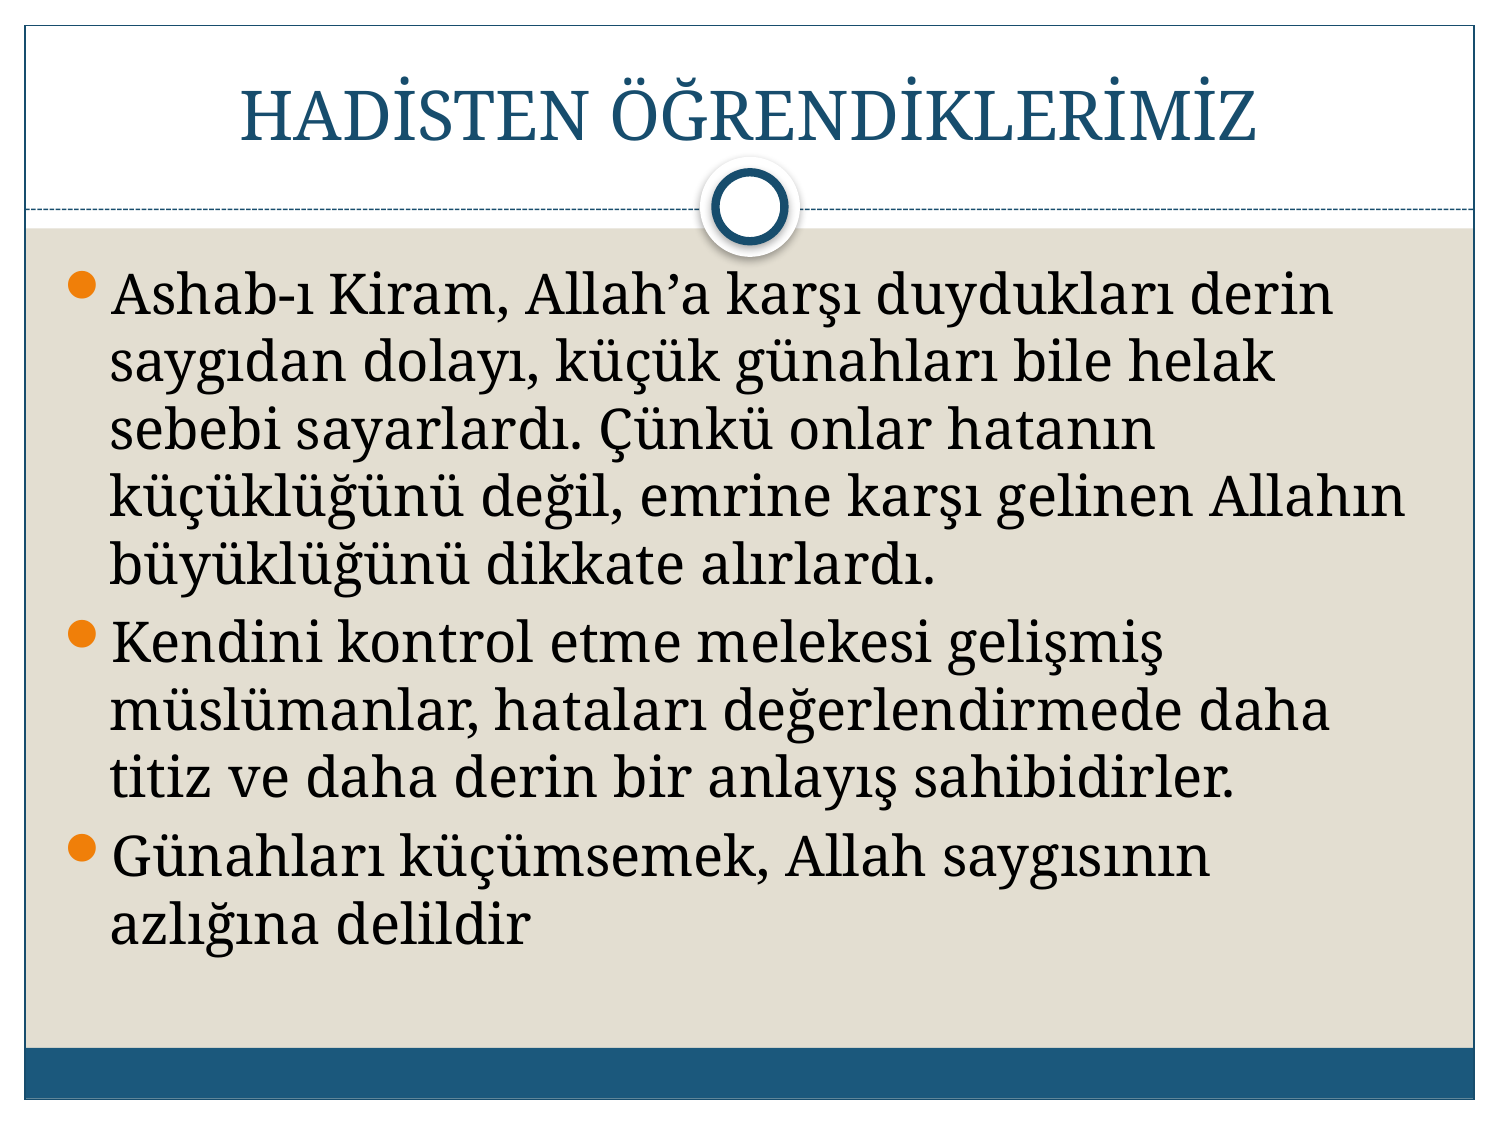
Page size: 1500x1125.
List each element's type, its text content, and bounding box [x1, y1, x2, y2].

title HADİSTEN ÖĞRENDİKLERİMİZ [49, 37, 1450, 162]
list Ashab-ı Kiram, Allah’a karşı duydukları derin saygıdan dolayı, küçük günahları bile helak sebebi sayarlardı. Çünkü onlar hatanın küçüklüğünü değil, emrine karşı gelinen Allahın büyüklüğünü dikkate alırlardı. Kendini kontrol etme melekesi gelişmiş müslümanlar, hataları değerlendirmede daha titiz ve daha derin bir anlayış sahibidirler. Günahları küçümsemek, Allah saygısının azlığına delildir [49, 250, 1445, 1001]
